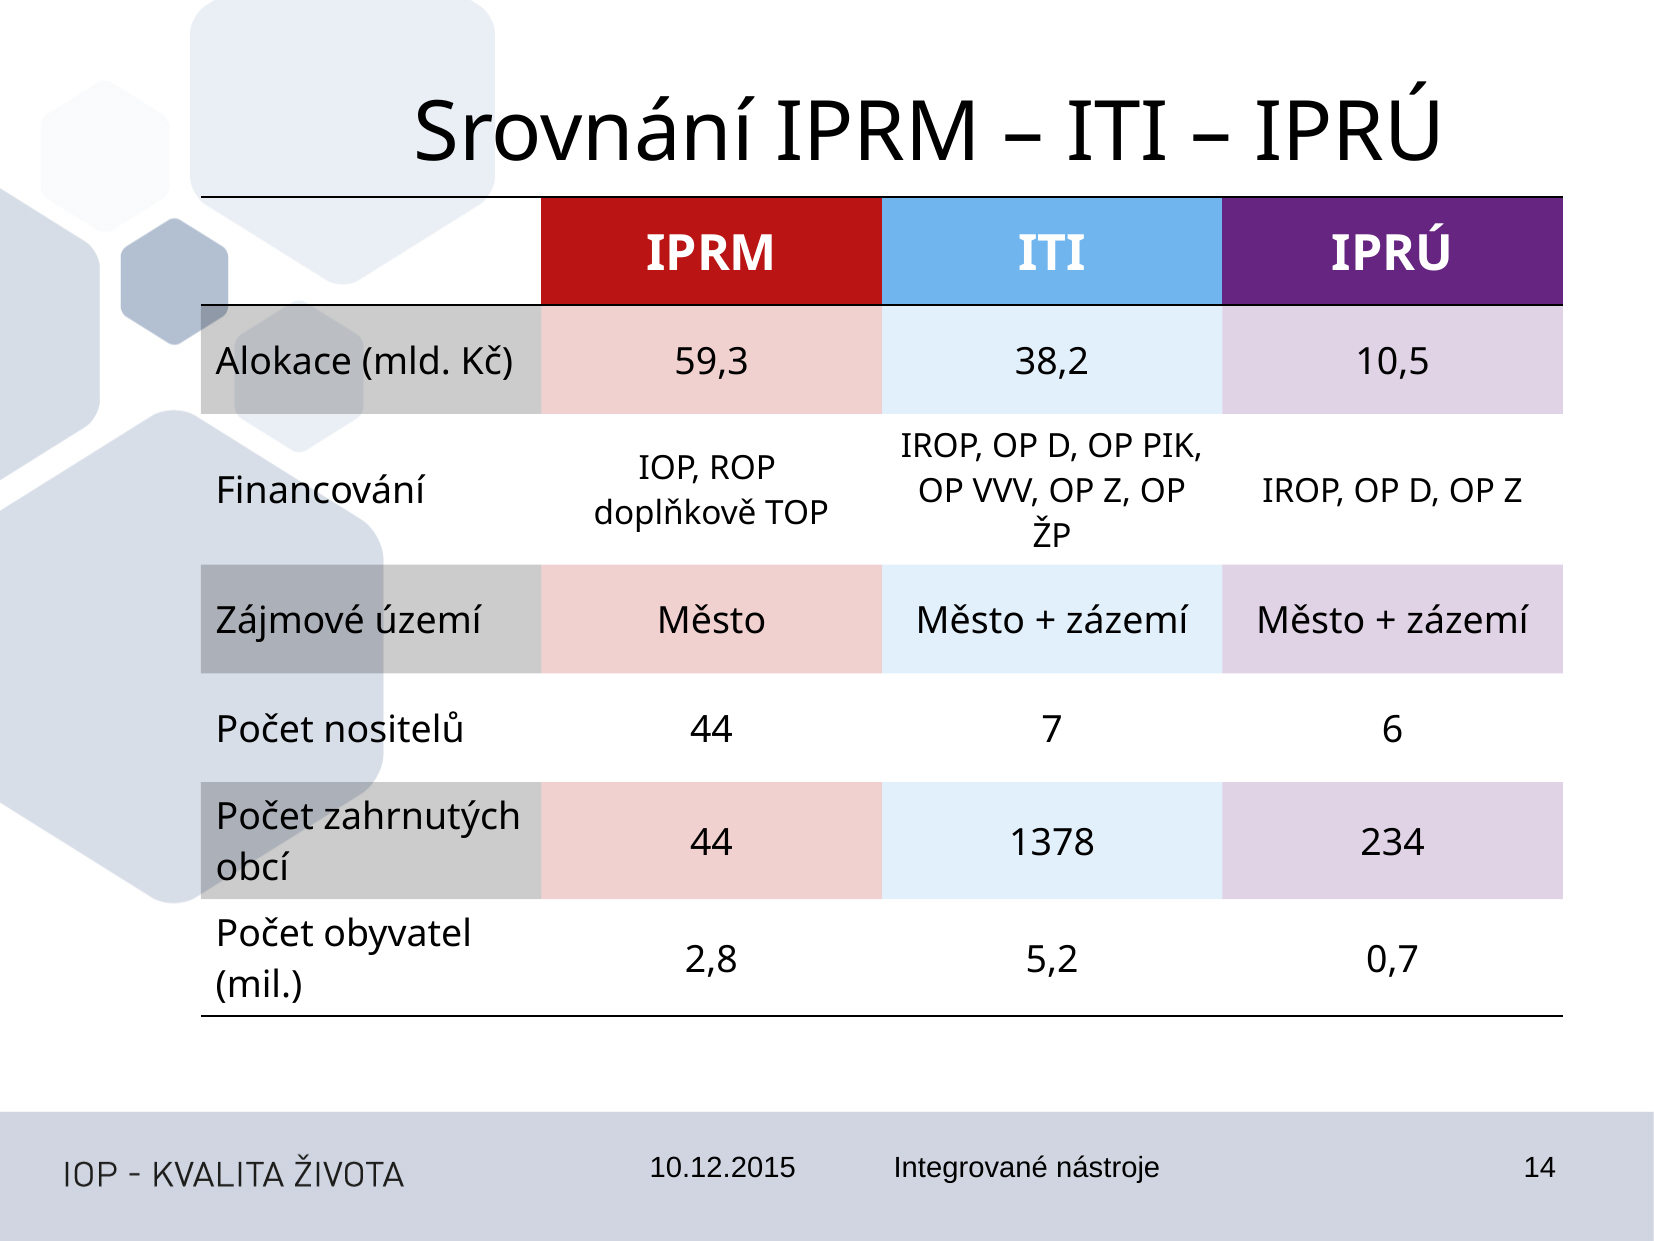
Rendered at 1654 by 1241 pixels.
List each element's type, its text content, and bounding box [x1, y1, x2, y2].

table_header IPRM [541, 198, 882, 304]
table_cell Město [541, 565, 882, 673]
table_cell Město + zázemí [882, 565, 1222, 673]
table_header ITI [882, 198, 1222, 304]
table_cell Počet zahrnutých obcí [201, 782, 541, 899]
table_cell Město + zázemí [1222, 565, 1563, 673]
table_header IPRÚ [1222, 198, 1563, 304]
table_cell 234 [1222, 782, 1563, 899]
table_header [201, 198, 541, 304]
table_cell 5,2 [882, 899, 1222, 1015]
slide_number 14 [1523, 1151, 1647, 1236]
table_cell 2,8 [541, 899, 882, 1015]
table_cell 44 [541, 673, 882, 782]
table_cell Alokace (mld. Kč) [201, 306, 541, 414]
table_cell IOP, ROP doplňkově TOP [541, 414, 882, 565]
table_cell IROP, OP D, OP Z [1222, 414, 1563, 565]
title Srovnání IPRM – ITI – IPRÚ [413, 39, 1623, 226]
table_cell 59,3 [541, 306, 882, 414]
table_cell Počet obyvatel (mil.) [201, 899, 541, 1015]
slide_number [649, 1151, 893, 1236]
table_cell 7 [882, 673, 1222, 782]
table_cell 1378 [882, 782, 1222, 899]
table_cell Zájmové území [201, 565, 541, 673]
footer Integrované nástroje [893, 1151, 1417, 1236]
table_cell 44 [541, 782, 882, 899]
table_cell 38,2 [882, 306, 1222, 414]
table_cell 0,7 [1222, 899, 1563, 1015]
picture [0, 0, 1654, 1241]
table_cell Financování [201, 414, 541, 565]
table_cell Počet nositelů [201, 673, 541, 782]
table_cell 10,5 [1222, 306, 1563, 414]
table_cell 6 [1222, 673, 1563, 782]
table_cell IROP, OP D, OP PIK, OP VVV, OP Z, OP ŽP [882, 414, 1222, 565]
